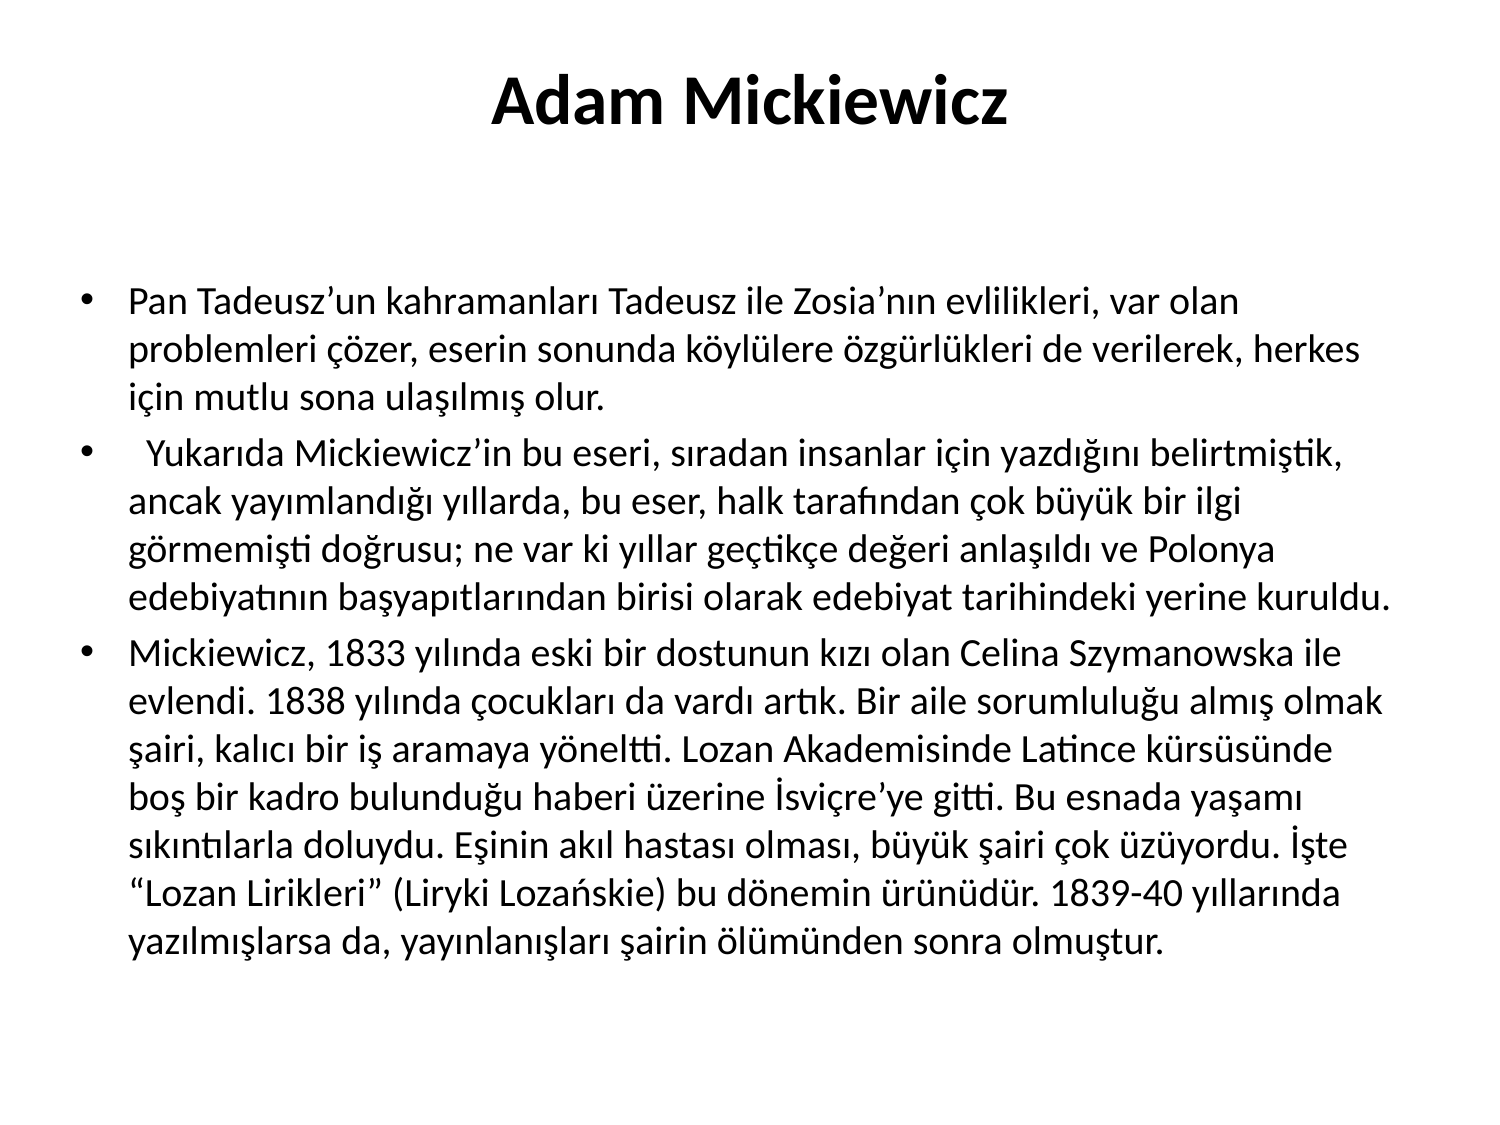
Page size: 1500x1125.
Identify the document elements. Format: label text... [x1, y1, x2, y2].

list Pan Tadeusz’un kahramanları Tadeusz ile Zosia’nın evlilikleri, var olan problemleri çözer, eserin sonunda köylülere özgürlükleri de verilerek, herkes için mutlu sona ulaşılmış olur. Yukarıda Mickiewicz’in bu eseri, sıradan insanlar için yazdığını belirtmiştik, ancak yayımlandığı yıllarda, bu eser, halk tarafından çok büyük bir ilgi görmemişti doğrusu; ne var ki yıllar geçtikçe değeri anlaşıldı ve Polonya edebiyatının başyapıtlarından birisi olarak edebiyat tarihindeki yerine kuruldu. Mickiewicz, 1833 yılında eski bir dostunun kızı olan Celina Szymanowska ile evlendi. 1838 yılında çocukları da vardı artık. Bir aile sorumluluğu almış olmak şairi, kalıcı bir iş aramaya yöneltti. Lozan Akademisinde Latince kürsüsünde boş bir kadro bulunduğu haberi üzerine İsviçre’ye gitti. Bu esnada yaşamı sıkıntılarla doluydu. Eşinin akıl hastası olması, büyük şairi çok üzüyordu. İşte “Lozan Lirikleri” (Liryki Lozańskie) bu dönemin ürünüdür. 1839-40 yıllarında yazılmışlarsa da, yayınlanışları şairin ölümünden sonra olmuştur. [64, 267, 1415, 1010]
title Adam Mickiewicz [75, 45, 1425, 233]
